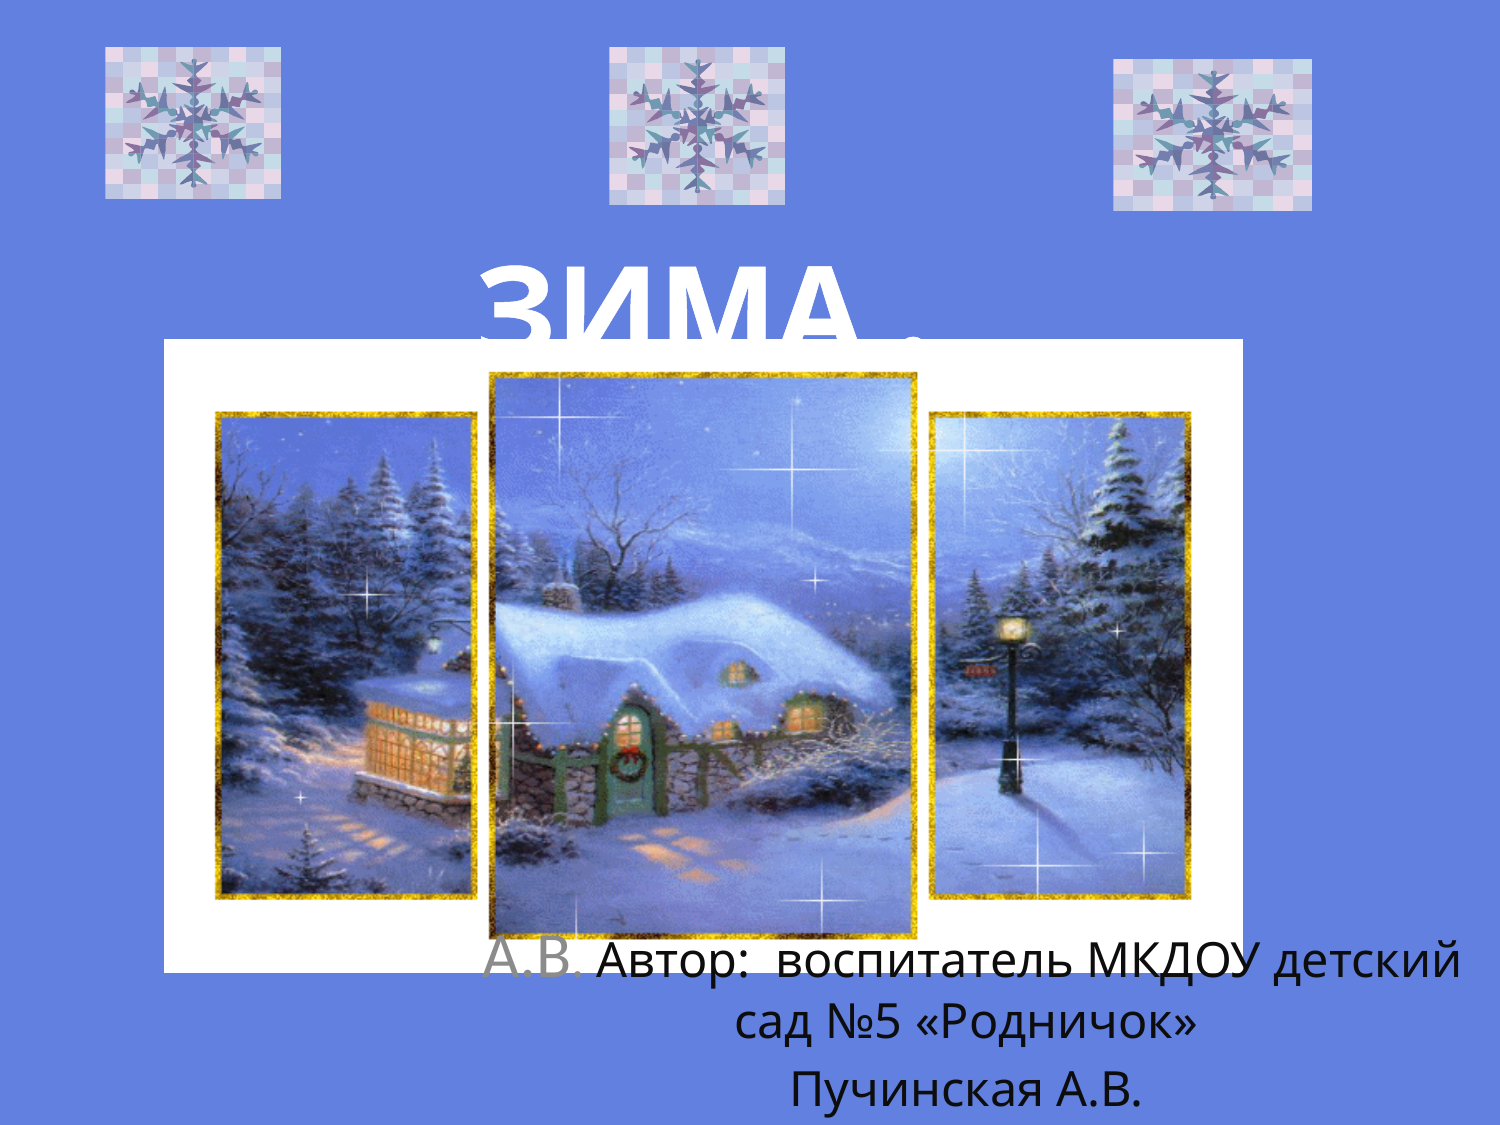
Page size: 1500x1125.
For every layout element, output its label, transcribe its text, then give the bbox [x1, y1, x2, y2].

picture [163, 339, 1243, 973]
picture [105, 46, 282, 200]
subtitle А.В. Автор: воспитатель МКДОУ детский сад №5 «Родничок» Пучинская А.В. [445, 905, 1500, 1125]
picture [609, 46, 786, 206]
picture [1113, 58, 1313, 212]
title ЗИМА . [82, 204, 1325, 408]
